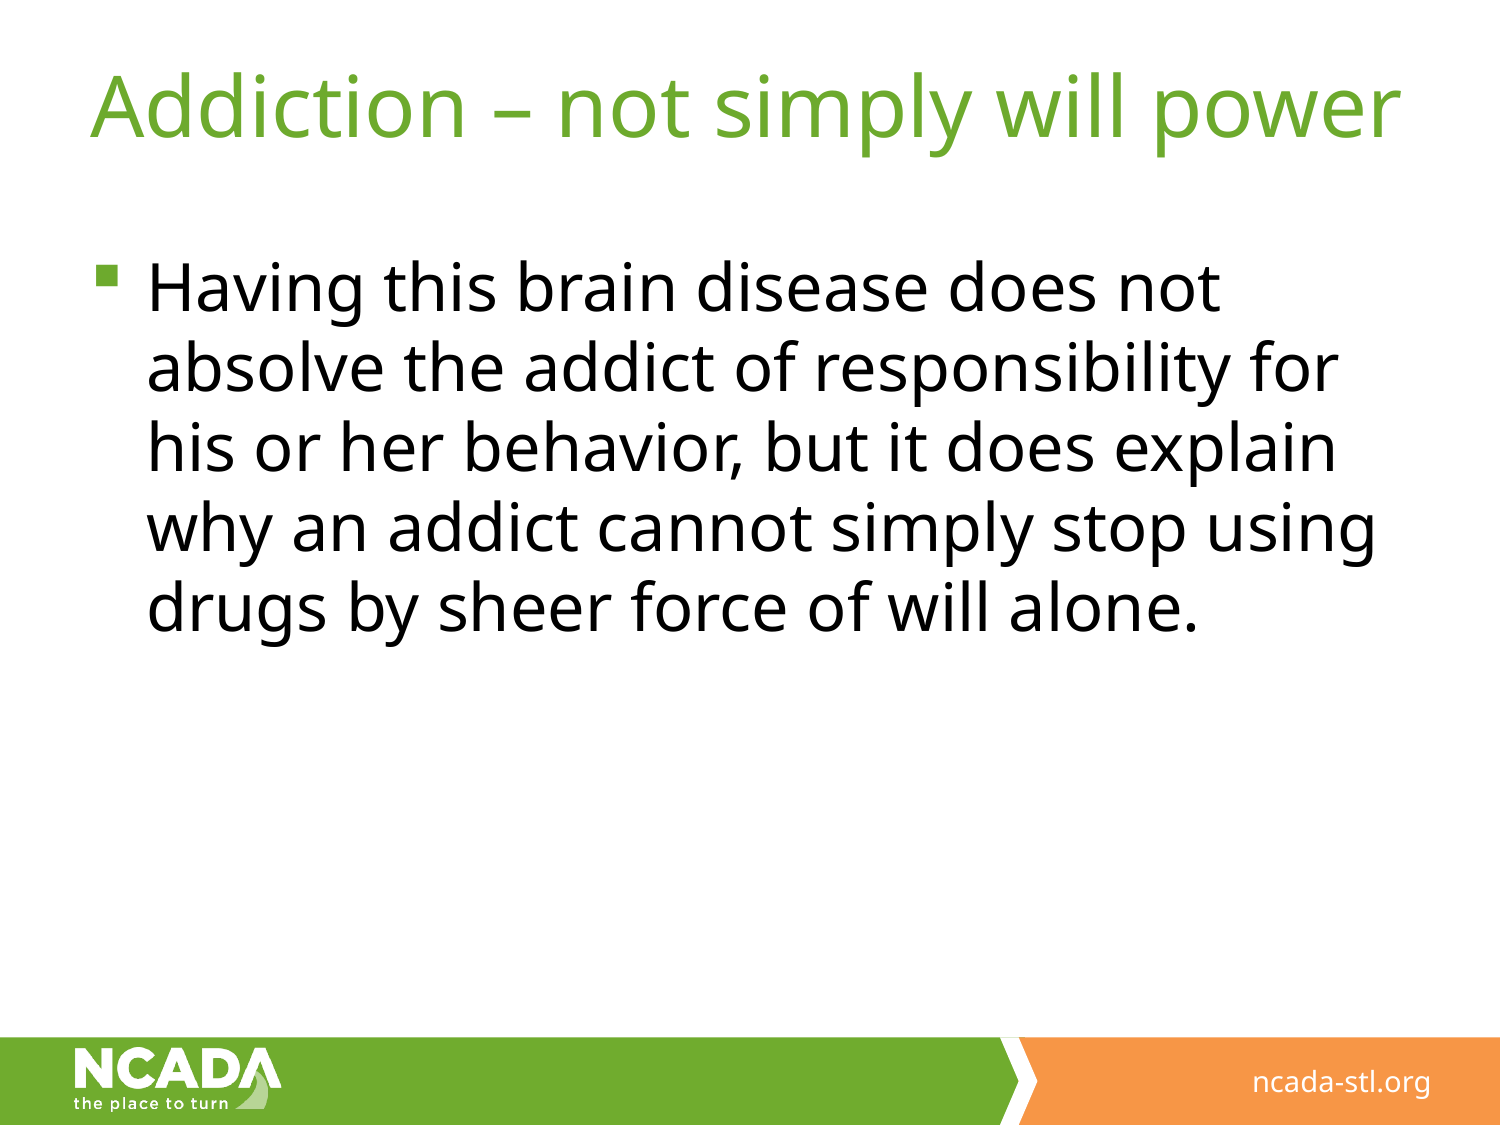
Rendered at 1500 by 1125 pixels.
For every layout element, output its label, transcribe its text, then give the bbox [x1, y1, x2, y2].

list Having this brain disease does not absolve the addict of responsibility for his or her behavior, but it does explain why an addict cannot simply stop using drugs by sheer force of will alone. [75, 237, 1425, 1005]
title Addiction – not simply will power [75, 45, 1425, 188]
picture [73, 1047, 282, 1115]
